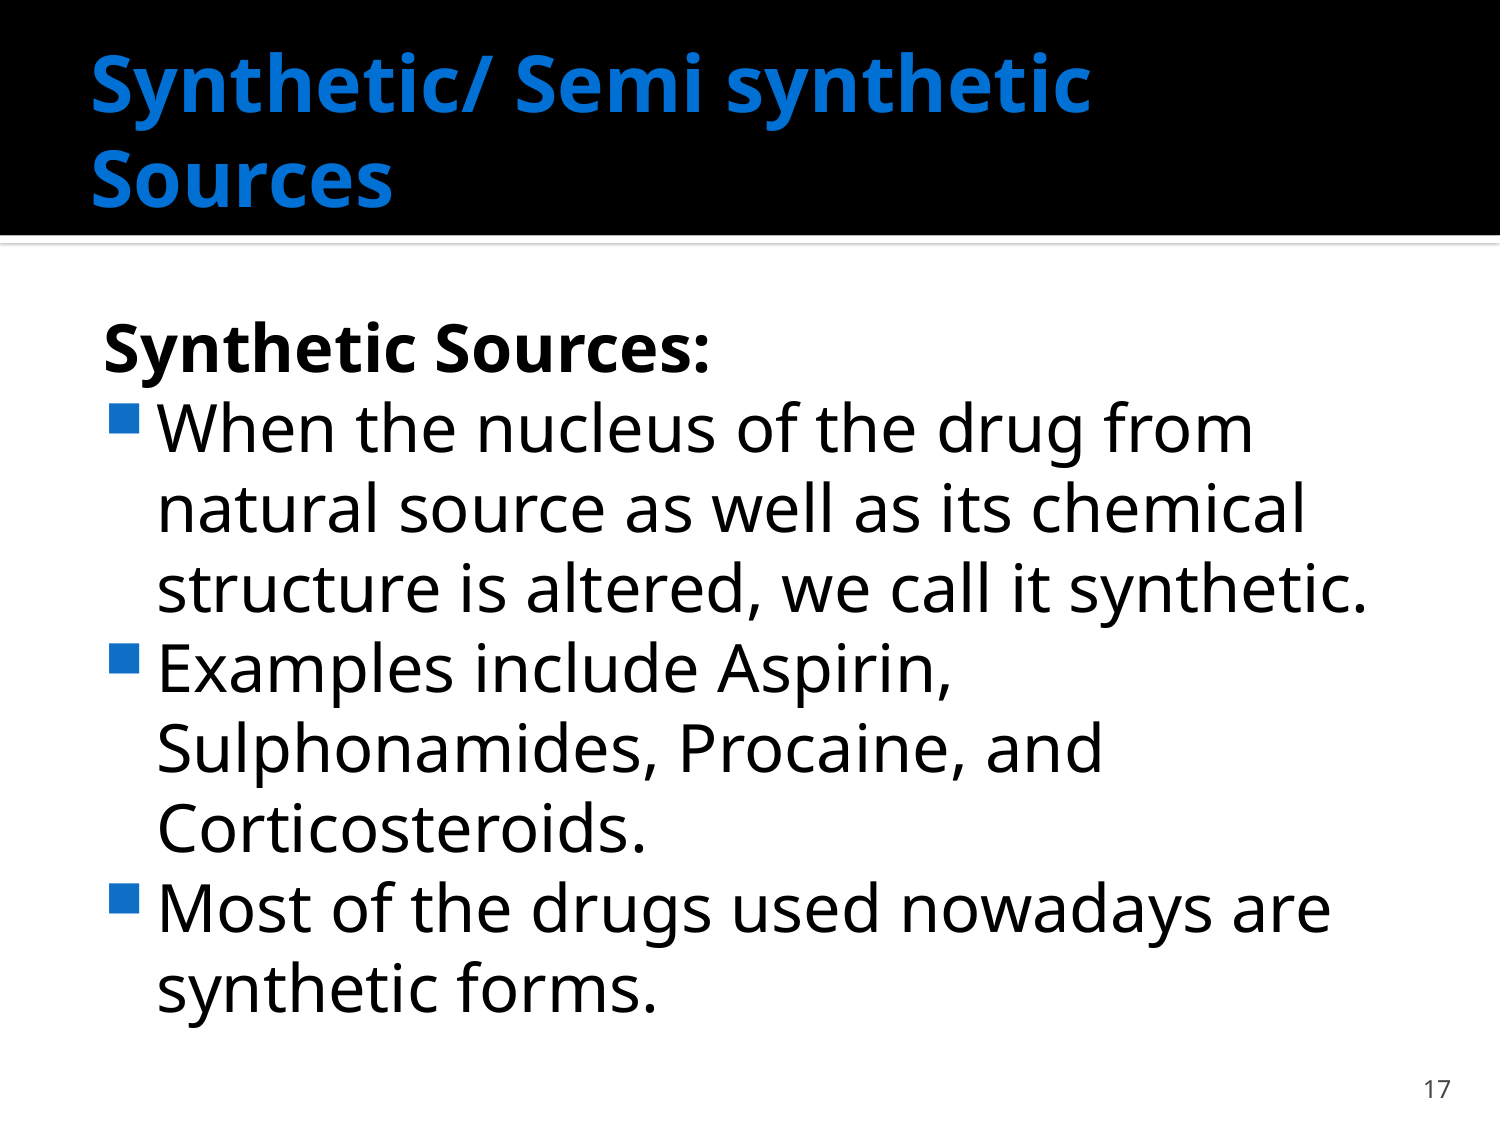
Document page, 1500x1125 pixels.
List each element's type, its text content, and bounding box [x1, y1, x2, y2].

slide_number 17 [1345, 1062, 1467, 1108]
list Synthetic Sources: When the nucleus of the drug from natural source as well as its chemical structure is altered, we call it synthetic. Examples include Aspirin, Sulphonamides, Procaine, and Corticosteroids. Most of the drugs used nowadays are synthetic forms. [75, 291, 1425, 1050]
title Synthetic/ Semi synthetic Sources [75, 25, 1425, 231]
